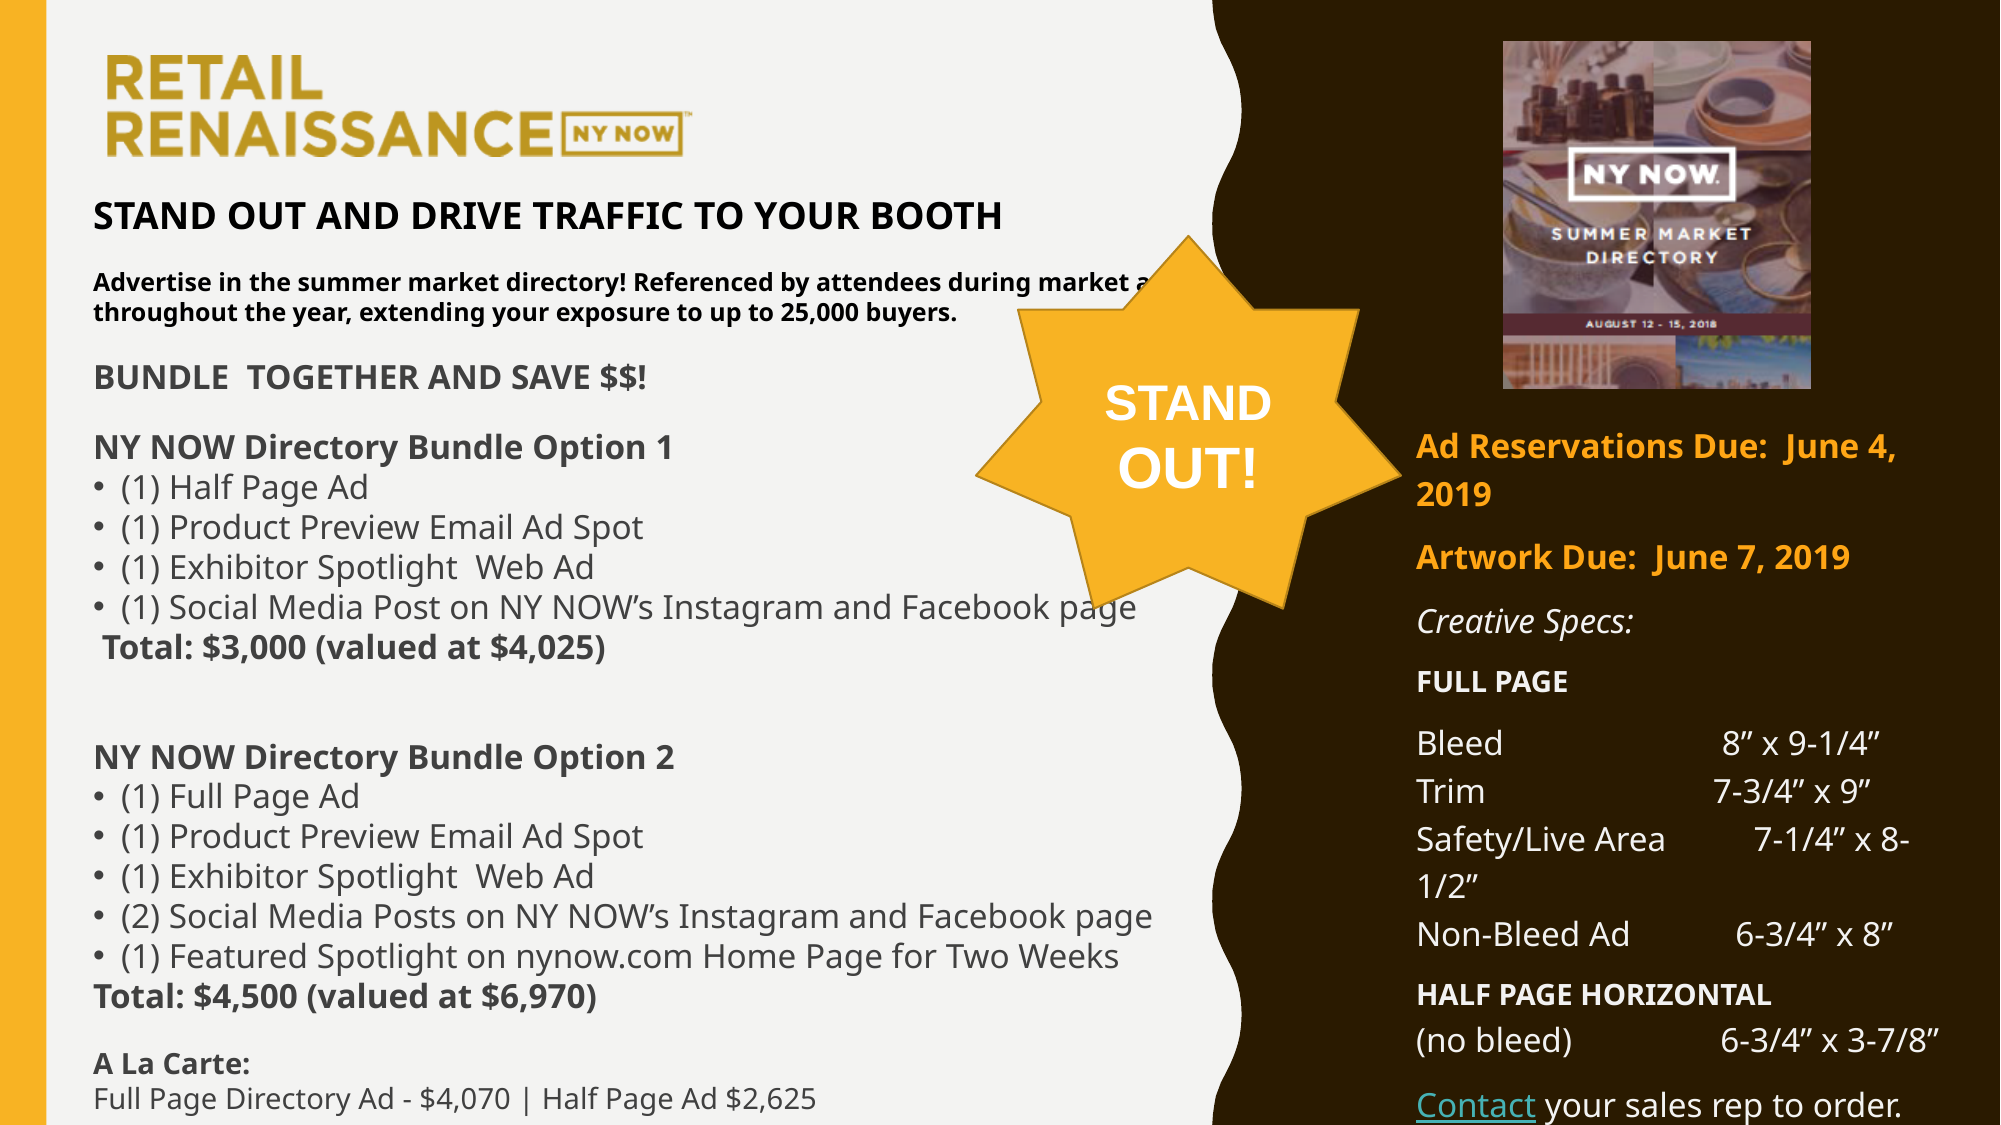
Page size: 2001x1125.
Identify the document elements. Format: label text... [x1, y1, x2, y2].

list Ad Reservations Due: June 4, 2019 Artwork Due: June 7, 2019 Creative Specs: FULL PAGE Bleed 8” x 9-1/4” Trim 7-3/4” x 9” Safety/Live Area 7-1/4” x 8-1/2” Non-Bleed Ad 6-3/4” x 8” HALF PAGE HORIZONTAL (no bleed) 6-3/4” x 3-7/8” Contact your sales rep to order. [1400, 321, 1987, 1125]
picture [106, 55, 694, 157]
text_box STAND OUT! [974, 234, 1402, 610]
text_box STAND OUT AND DRIVE TRAFFIC TO YOUR BOOTH Advertise in the summer market directory! Referenced by attendees during market and throughout the year, extending your exposure to up to 25,000 buyers. BUNDLE TOGETHER AND SAVE $$! NY NOW Directory Bundle Option 1 (1) Half Page Ad (1) Product Preview Email Ad Spot (1) Exhibitor Spotlight Web Ad (1) Social Media Post on NY NOW’s Instagram and Facebook page Total: $3,000 (valued at $4,025) NY NOW Directory Bundle Option 2 (1) Full Page Ad (1) Product Preview Email Ad Spot (1) Exhibitor Spotlight Web Ad (2) Social Media Posts on NY NOW’s Instagram and Facebook page (1) Featured Spotlight on nynow.com Home Page for Two Weeks Total: $4,500 (valued at $6,970) A La Carte: Full Page Directory Ad - $4,070 | Half Page Ad $2,625 [78, 139, 1211, 1125]
picture [1503, 41, 1811, 389]
